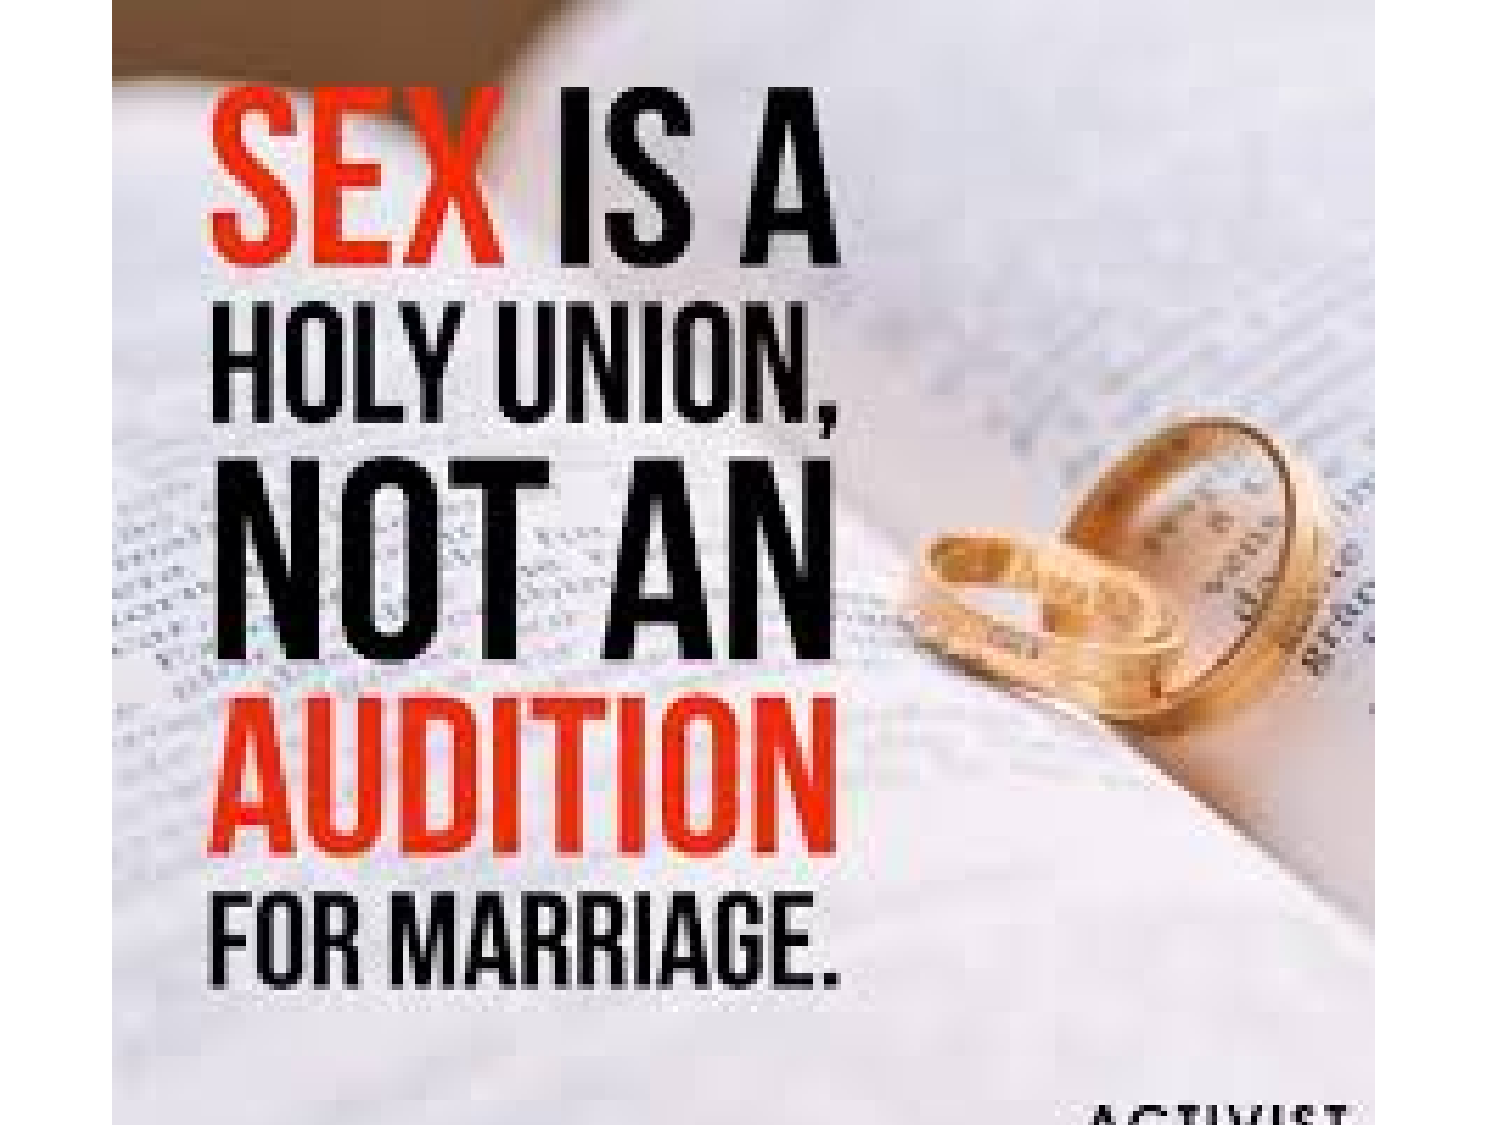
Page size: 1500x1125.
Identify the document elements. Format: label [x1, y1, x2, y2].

list [112, 0, 1376, 1125]
